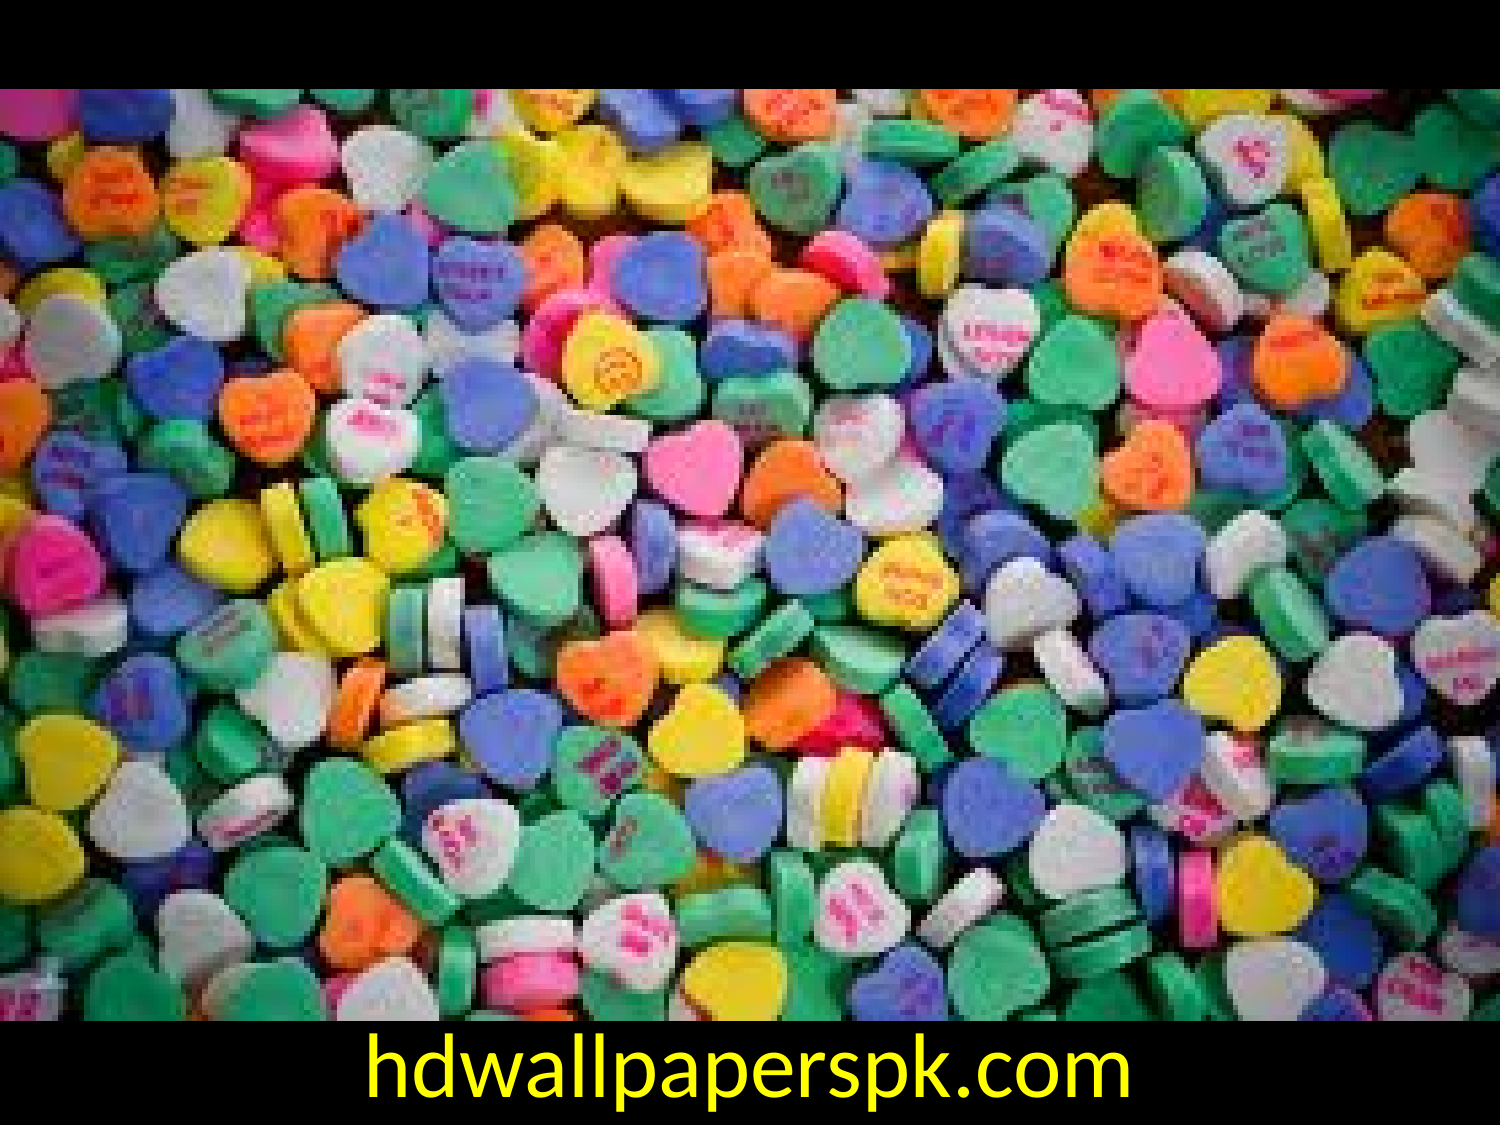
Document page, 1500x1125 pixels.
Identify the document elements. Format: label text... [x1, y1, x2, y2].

title hdwallpaperspk.com [75, 1028, 1425, 1125]
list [0, 89, 1500, 1022]
